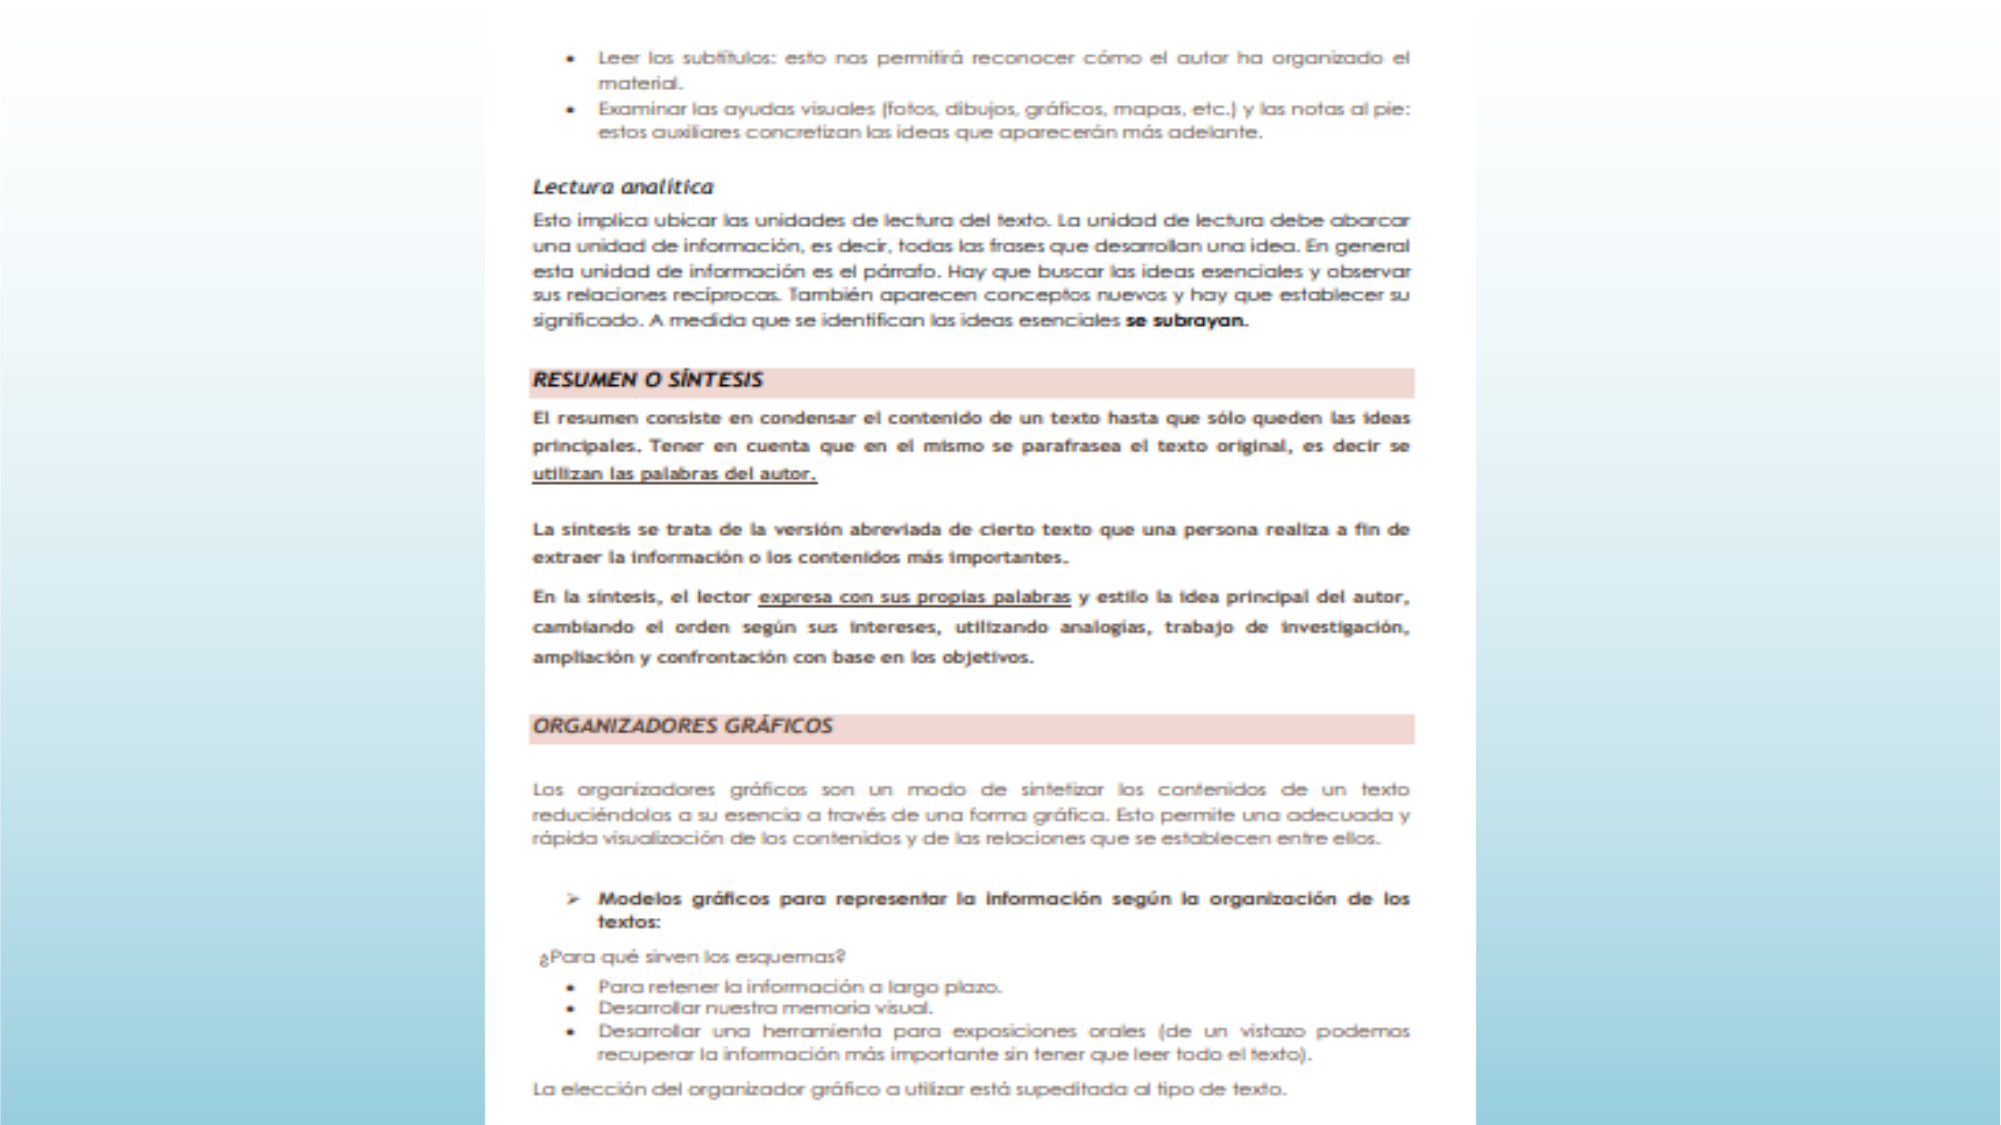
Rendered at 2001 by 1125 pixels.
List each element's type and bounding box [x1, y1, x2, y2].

picture [484, 0, 1477, 1125]
